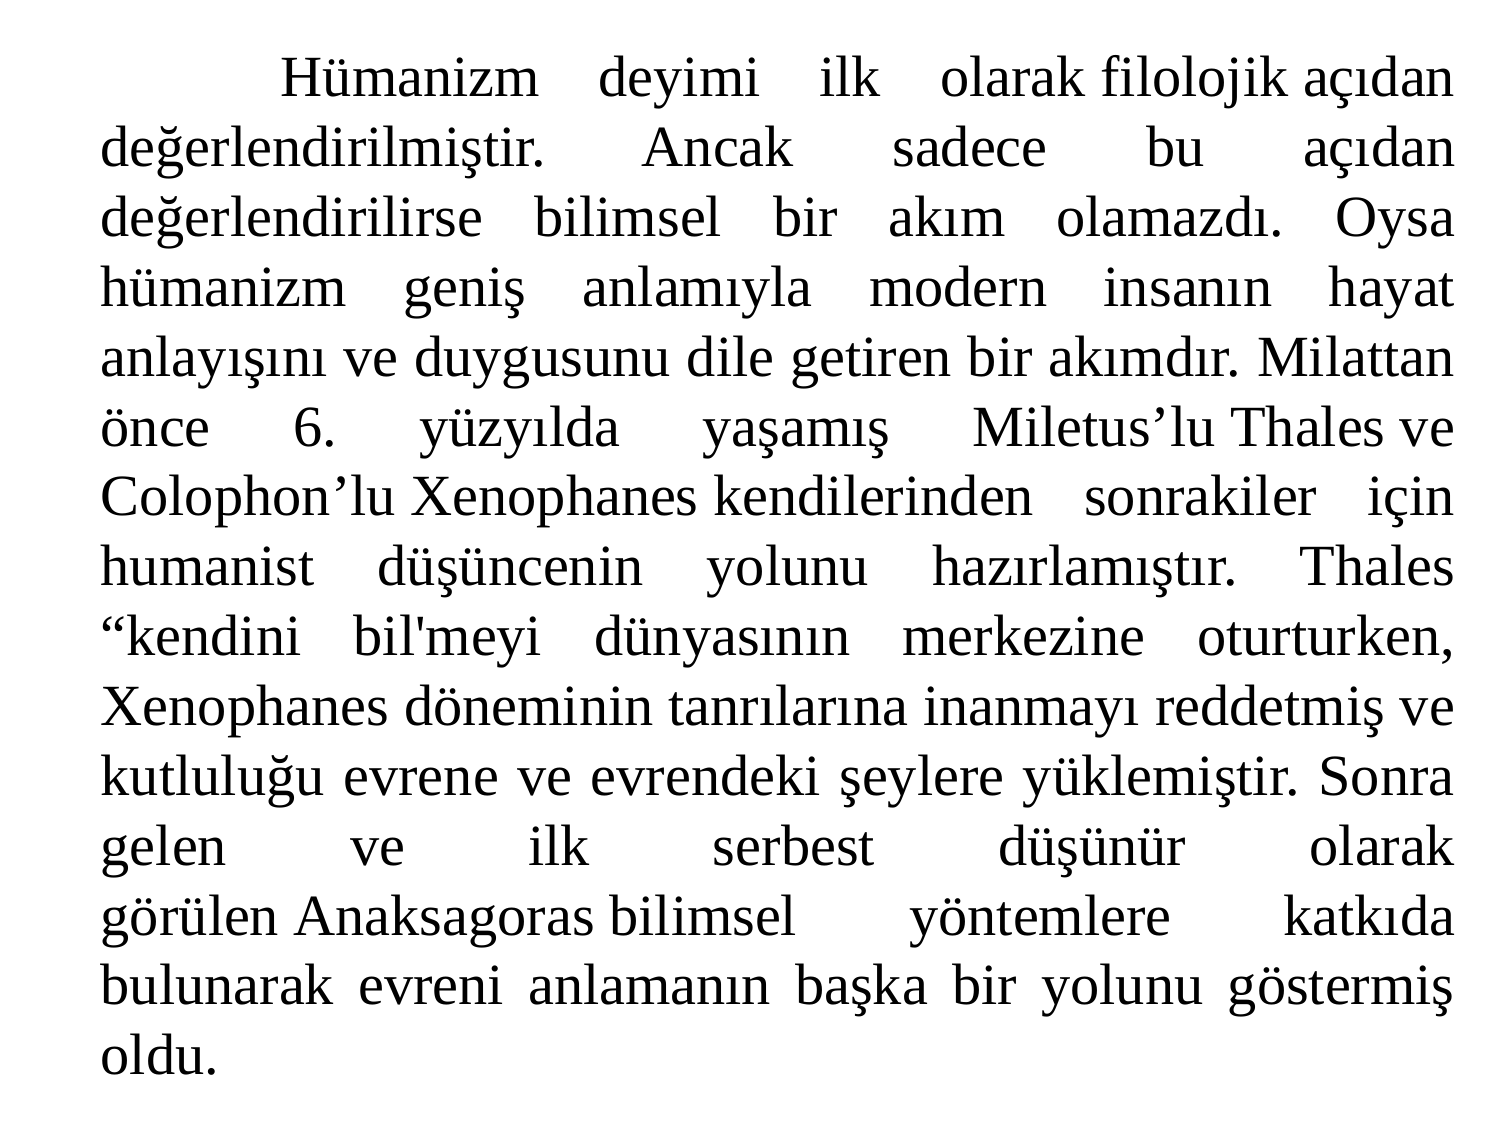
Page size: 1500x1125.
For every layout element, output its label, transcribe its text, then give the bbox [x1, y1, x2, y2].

list Hümanizm deyimi ilk olarak filolojik açıdan değerlendirilmiştir. Ancak sadece bu açıdan değerlendirilirse bilimsel bir akım olamazdı. Oysa hümanizm geniş anlamıyla modern insanın hayat anlayışını ve duygusunu dile getiren bir akımdır. Milattan önce 6. yüzyılda yaşamış Miletus’lu Thales ve Colophon’lu Xenophanes kendilerinden sonrakiler için humanist düşüncenin yolunu hazırlamıştır. Thales “kendini bil'meyi dünyasının merkezine oturturken, Xenophanes döneminin tanrılarına inanmayı reddetmiş ve kutluluğu evrene ve evrendeki şeylere yüklemiştir. Sonra gelen ve ilk serbest düşünür olarak görülen Anaksagoras bilimsel yöntemlere katkıda bulunarak evreni anlamanın başka bir yolunu göstermiş oldu. [29, 30, 1471, 1094]
